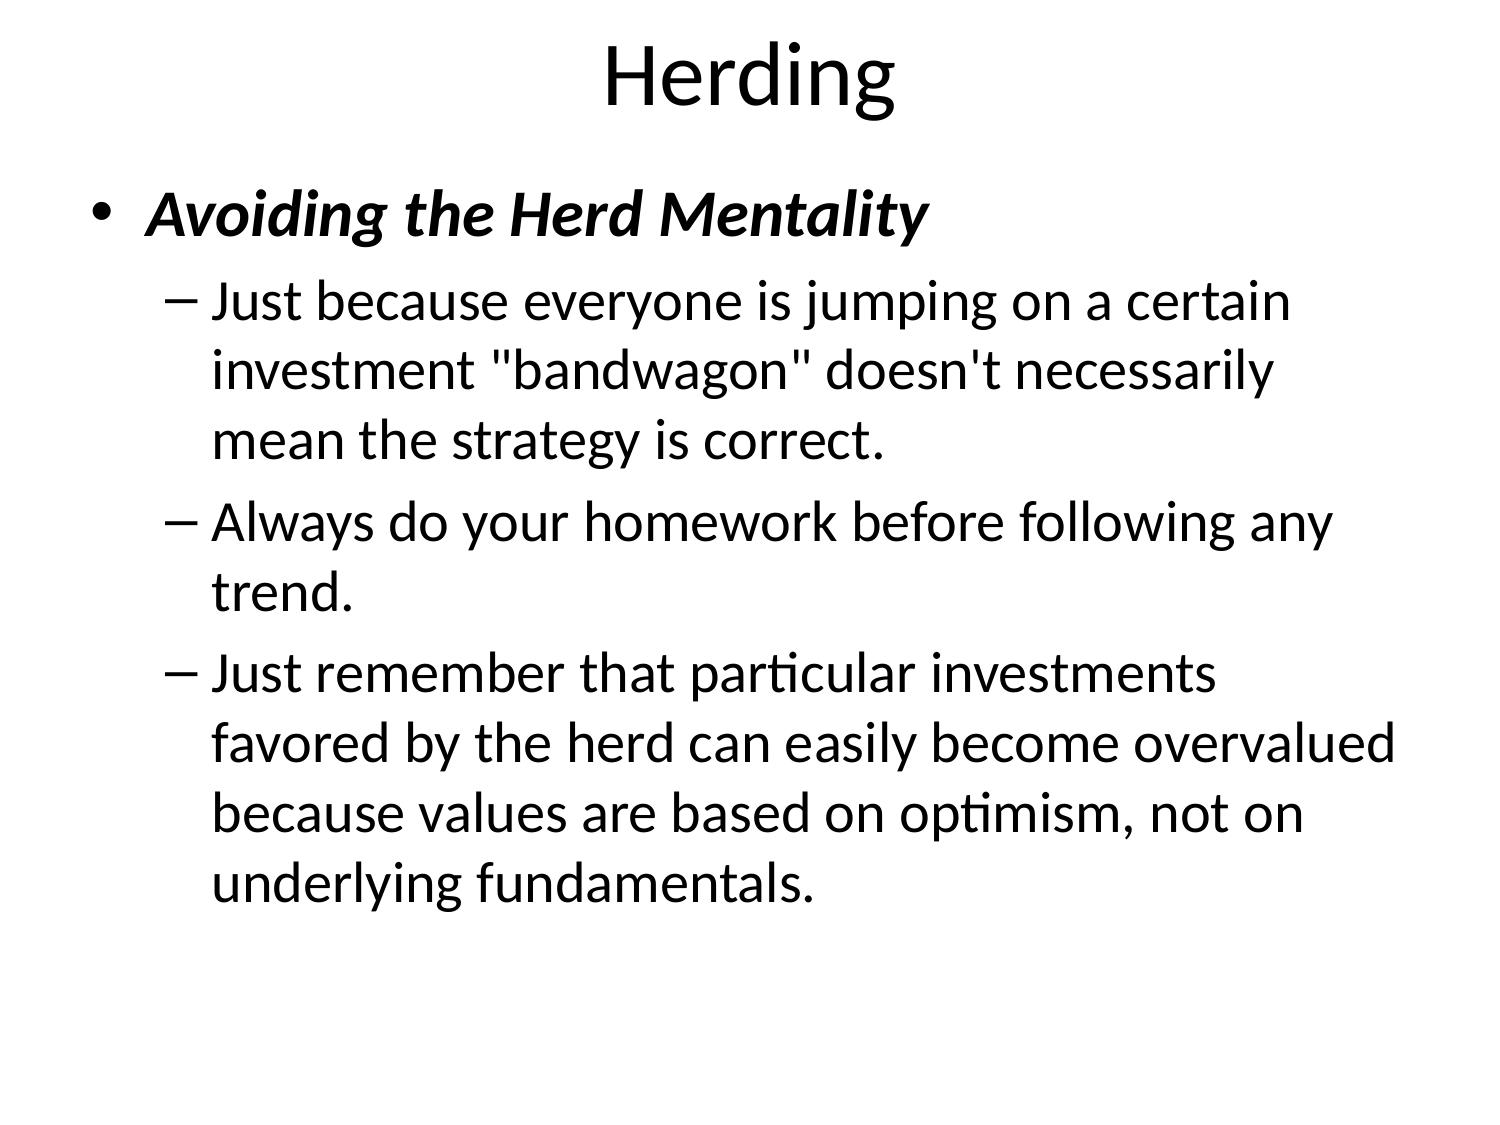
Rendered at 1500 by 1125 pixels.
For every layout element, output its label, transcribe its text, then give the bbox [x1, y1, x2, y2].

title Herding [75, 0, 1425, 162]
list Avoiding the Herd Mentality Just because everyone is jumping on a certain investment "bandwagon" doesn't necessarily mean the strategy is correct. Always do your homework before following any trend. Just remember that particular investments favored by the herd can easily become overvalued because values are based on optimism, not on underlying fundamentals. [75, 162, 1425, 1125]
